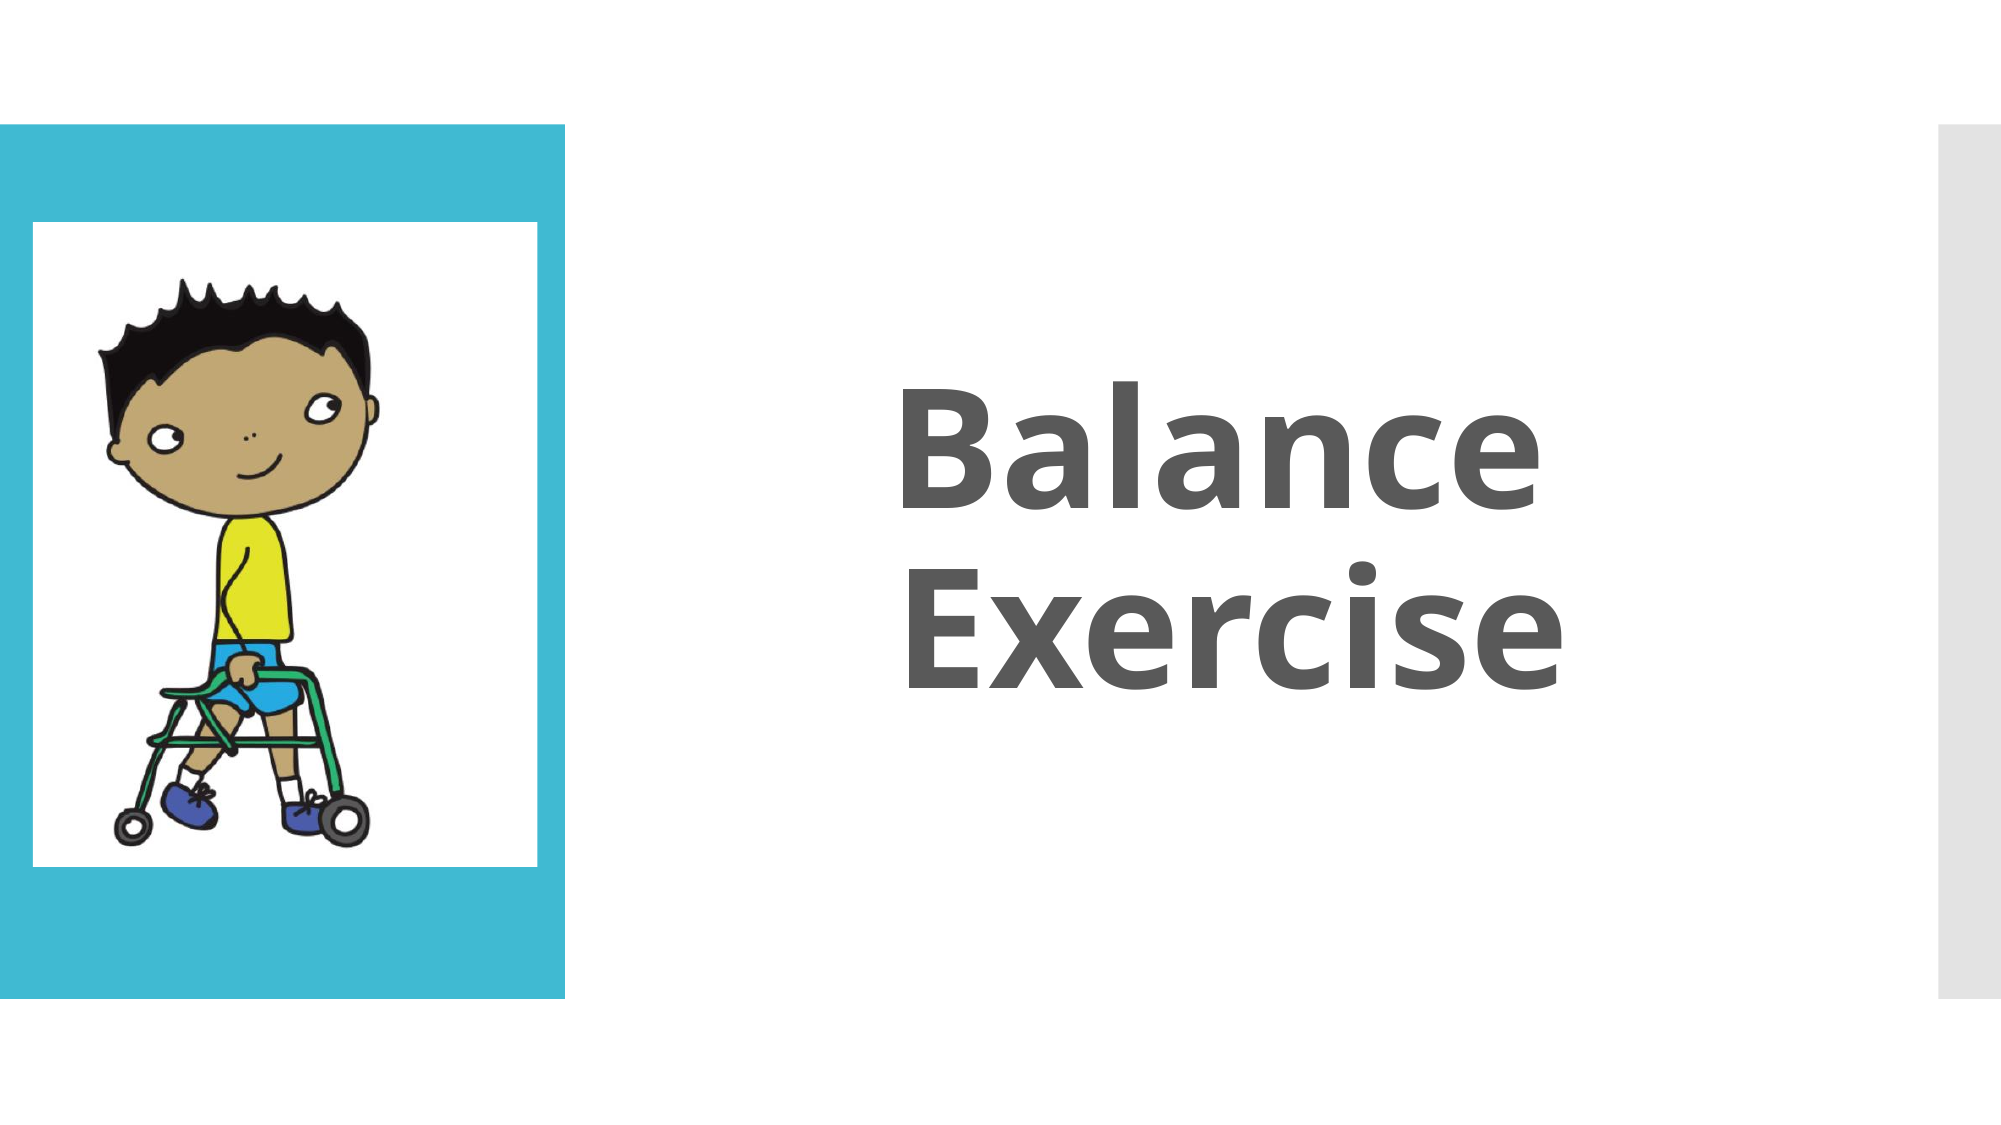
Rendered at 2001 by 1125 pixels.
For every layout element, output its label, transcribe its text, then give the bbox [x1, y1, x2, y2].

list Balance Exercise [600, 125, 1835, 965]
picture [32, 222, 538, 867]
